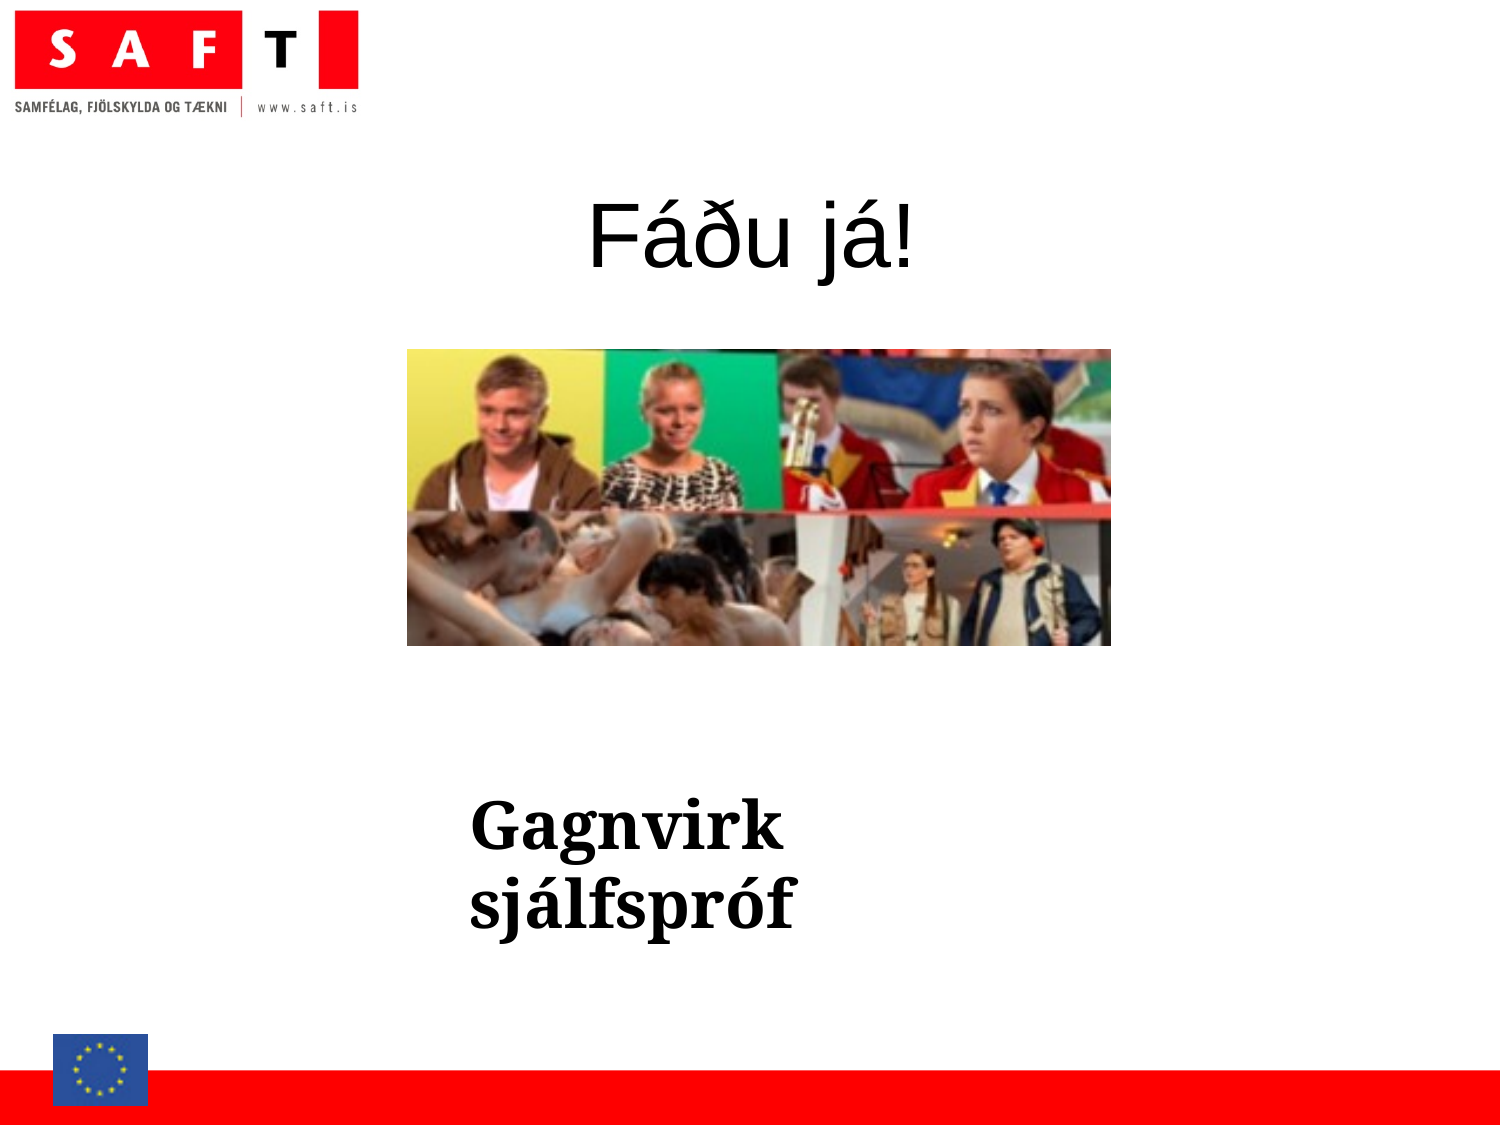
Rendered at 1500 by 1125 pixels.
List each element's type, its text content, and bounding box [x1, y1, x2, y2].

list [407, 349, 1111, 646]
picture [53, 1034, 148, 1106]
text_box Gagnvirk sjálfspróf [454, 775, 1081, 950]
picture [0, 0, 372, 124]
title Fáðu já! [76, 137, 1427, 325]
